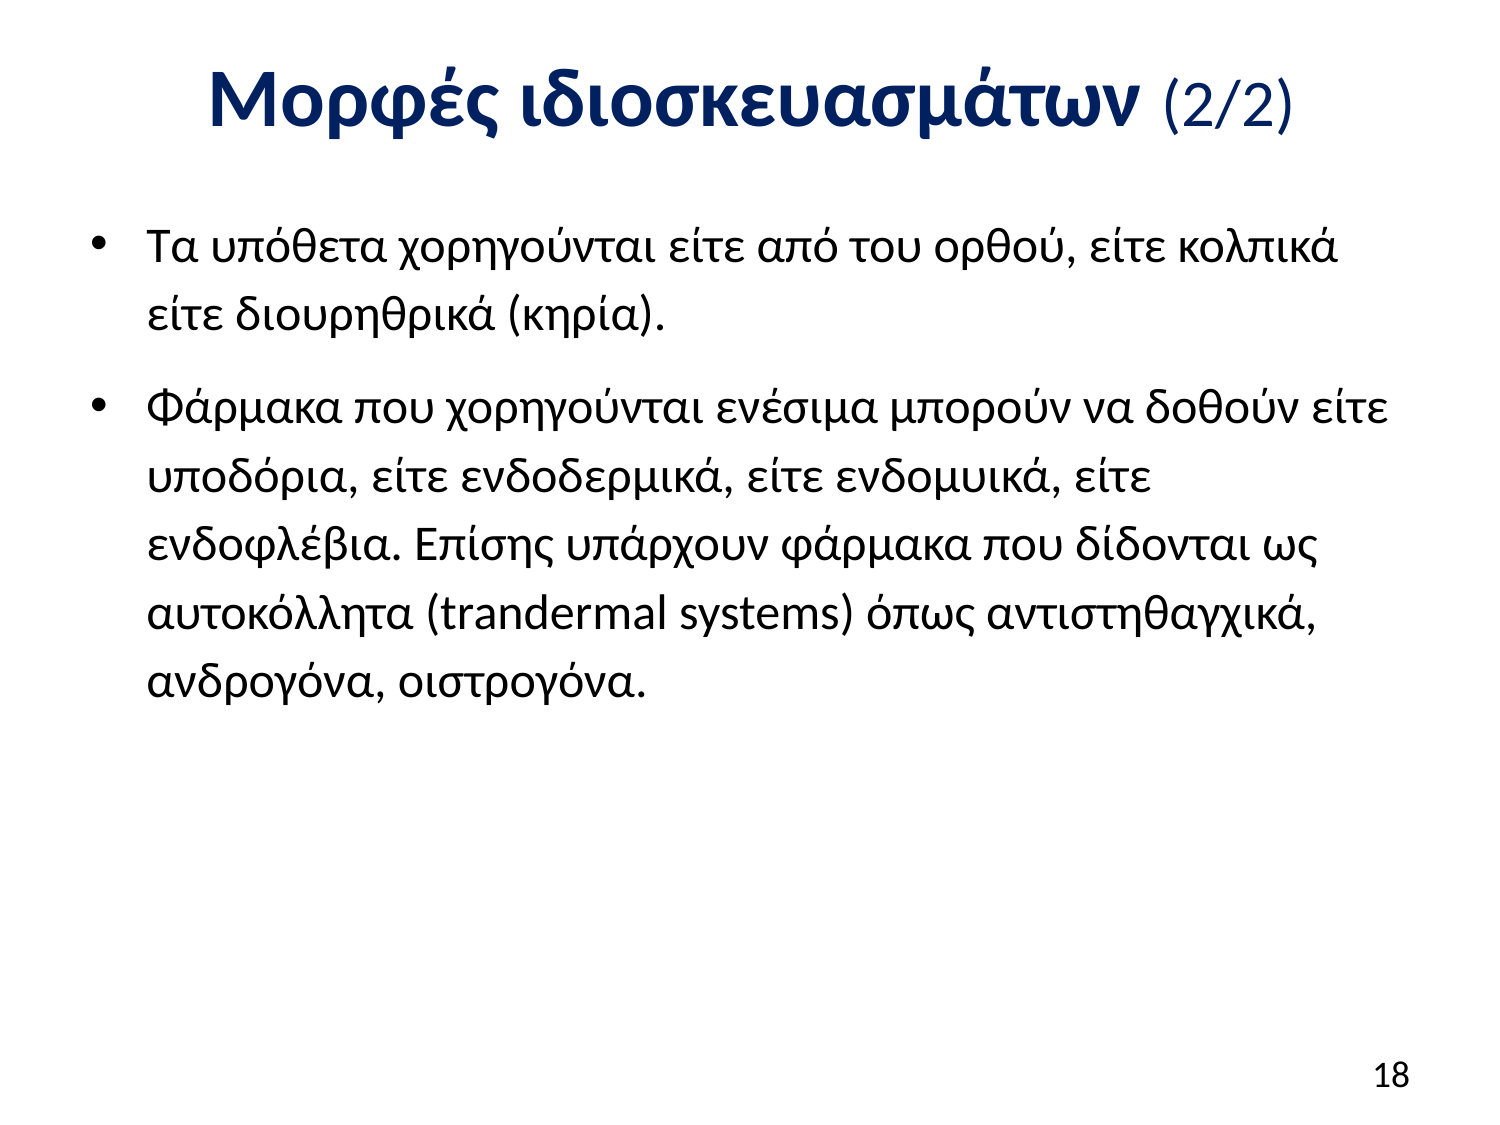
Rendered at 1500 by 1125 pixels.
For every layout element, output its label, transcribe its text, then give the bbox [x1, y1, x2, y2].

list Τα υπόθετα χορηγούνται είτε από του ορθού, είτε κολπικά είτε διουρηθρικά (κηρία). Φάρμακα που χορηγούνται ενέσιμα μπορούν να δοθούν είτε υποδόρια, είτε ενδοδερμικά, είτε ενδομυικά, είτε ενδοφλέβια. Επίσης υπάρχουν φάρμακα που δίδονται ως αυτοκόλλητα (trandermal systems) όπως αντιστηθαγχικά, ανδρογόνα, οιστρογόνα. [75, 196, 1425, 1024]
text_box 17 [1074, 1042, 1425, 1103]
title Μορφές ιδιοσκευασμάτων (2/2) [76, 19, 1427, 169]
